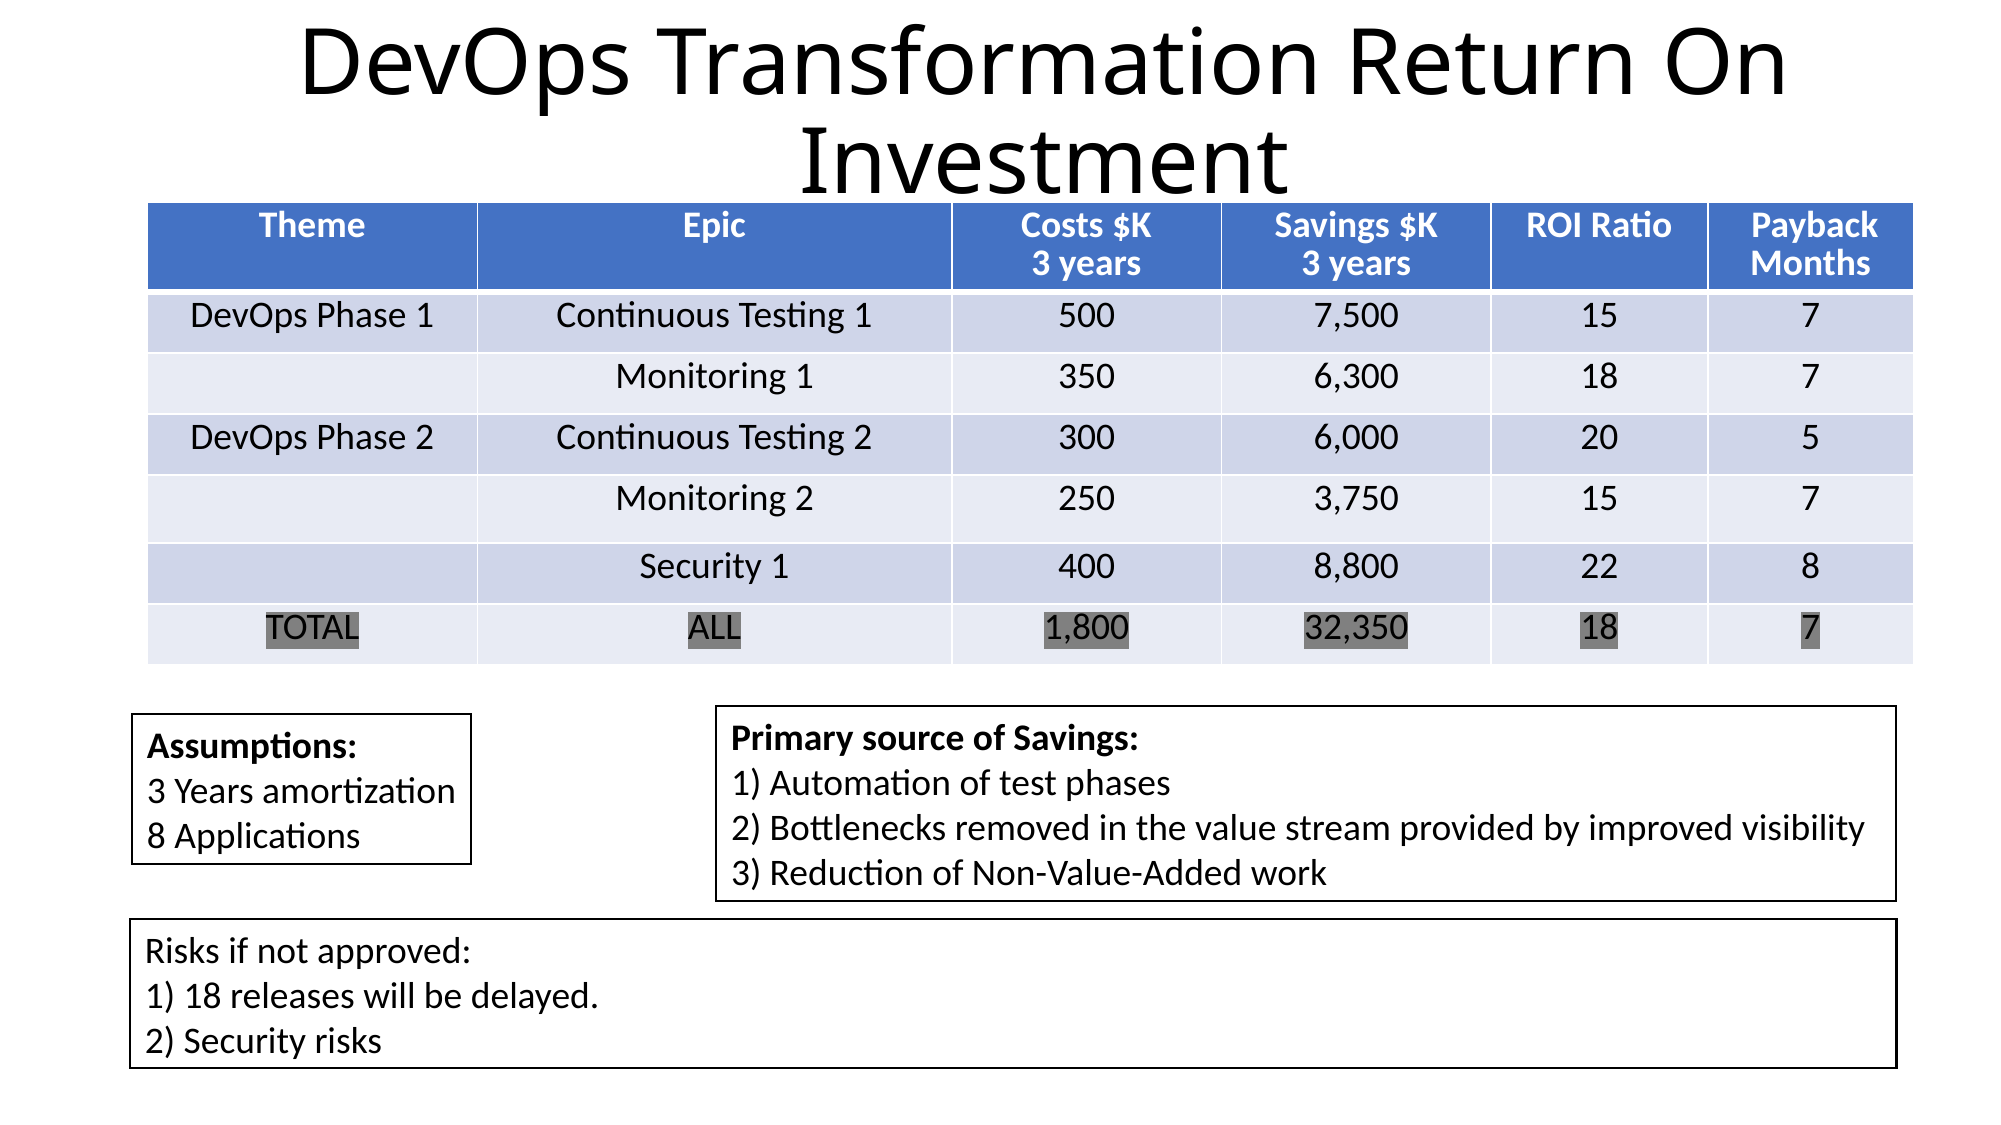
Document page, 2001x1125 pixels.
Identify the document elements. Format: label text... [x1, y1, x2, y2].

table_cell 500 [953, 295, 1221, 352]
table_cell 20 [1492, 415, 1707, 474]
text_box Risks if not approved: 1) 18 releases will be delayed. 2) Security risks [129, 918, 1898, 1069]
table_cell ALL [478, 605, 951, 664]
table_cell 8 [1709, 544, 1913, 603]
table_cell 7,500 [1222, 295, 1490, 352]
text_box Primary source of Savings: 1) Automation of test phases 2) Bottlenecks removed in the value stream provided by improved visibility 3) Reduction of Non-Value-Added work [715, 705, 1897, 902]
table_cell TOTAL [148, 605, 477, 664]
table_cell 22 [1492, 544, 1707, 603]
table_cell 350 [953, 354, 1221, 413]
table_header ROI Ratio [1492, 203, 1707, 289]
table_cell [148, 476, 477, 542]
table_cell 400 [953, 544, 1221, 603]
table_cell 7 [1709, 295, 1913, 352]
table_cell 7 [1709, 605, 1913, 664]
table_cell 18 [1492, 354, 1707, 413]
table_cell Monitoring 1 [478, 354, 951, 413]
table_cell DevOps Phase 1 [148, 295, 477, 352]
table_cell DevOps Phase 2 [148, 415, 477, 474]
table_cell [148, 354, 477, 413]
table_cell [148, 544, 477, 603]
table_cell Security 1 [478, 544, 951, 603]
table_cell 8,800 [1222, 544, 1490, 603]
title DevOps Transformation Return On Investment [182, 5, 1908, 201]
table_cell 1,800 [953, 605, 1221, 664]
table_cell 18 [1492, 605, 1707, 664]
table_cell Continuous Testing 2 [478, 415, 951, 474]
table_header Theme [148, 203, 477, 289]
table_cell 7 [1709, 354, 1913, 413]
table_cell 7 [1709, 476, 1913, 542]
table_header Savings $K 3 years [1222, 203, 1490, 289]
table_cell Monitoring 2 [478, 476, 951, 542]
table_cell 15 [1492, 476, 1707, 542]
table_cell 32,350 [1222, 605, 1490, 664]
table_header Payback Months [1709, 203, 1913, 289]
table_cell Continuous Testing 1 [478, 295, 951, 352]
table_cell 6,000 [1222, 415, 1490, 474]
table_cell 300 [953, 415, 1221, 474]
text_box Assumptions: 3 Years amortization 8 Applications [131, 713, 472, 865]
table_cell 6,300 [1222, 354, 1490, 413]
table_header Epic [478, 203, 951, 289]
table_header Costs $K 3 years [953, 203, 1221, 289]
table_cell 3,750 [1222, 476, 1490, 542]
table_cell 5 [1709, 415, 1913, 474]
table_cell 250 [953, 476, 1221, 542]
table_cell 15 [1492, 295, 1707, 352]
